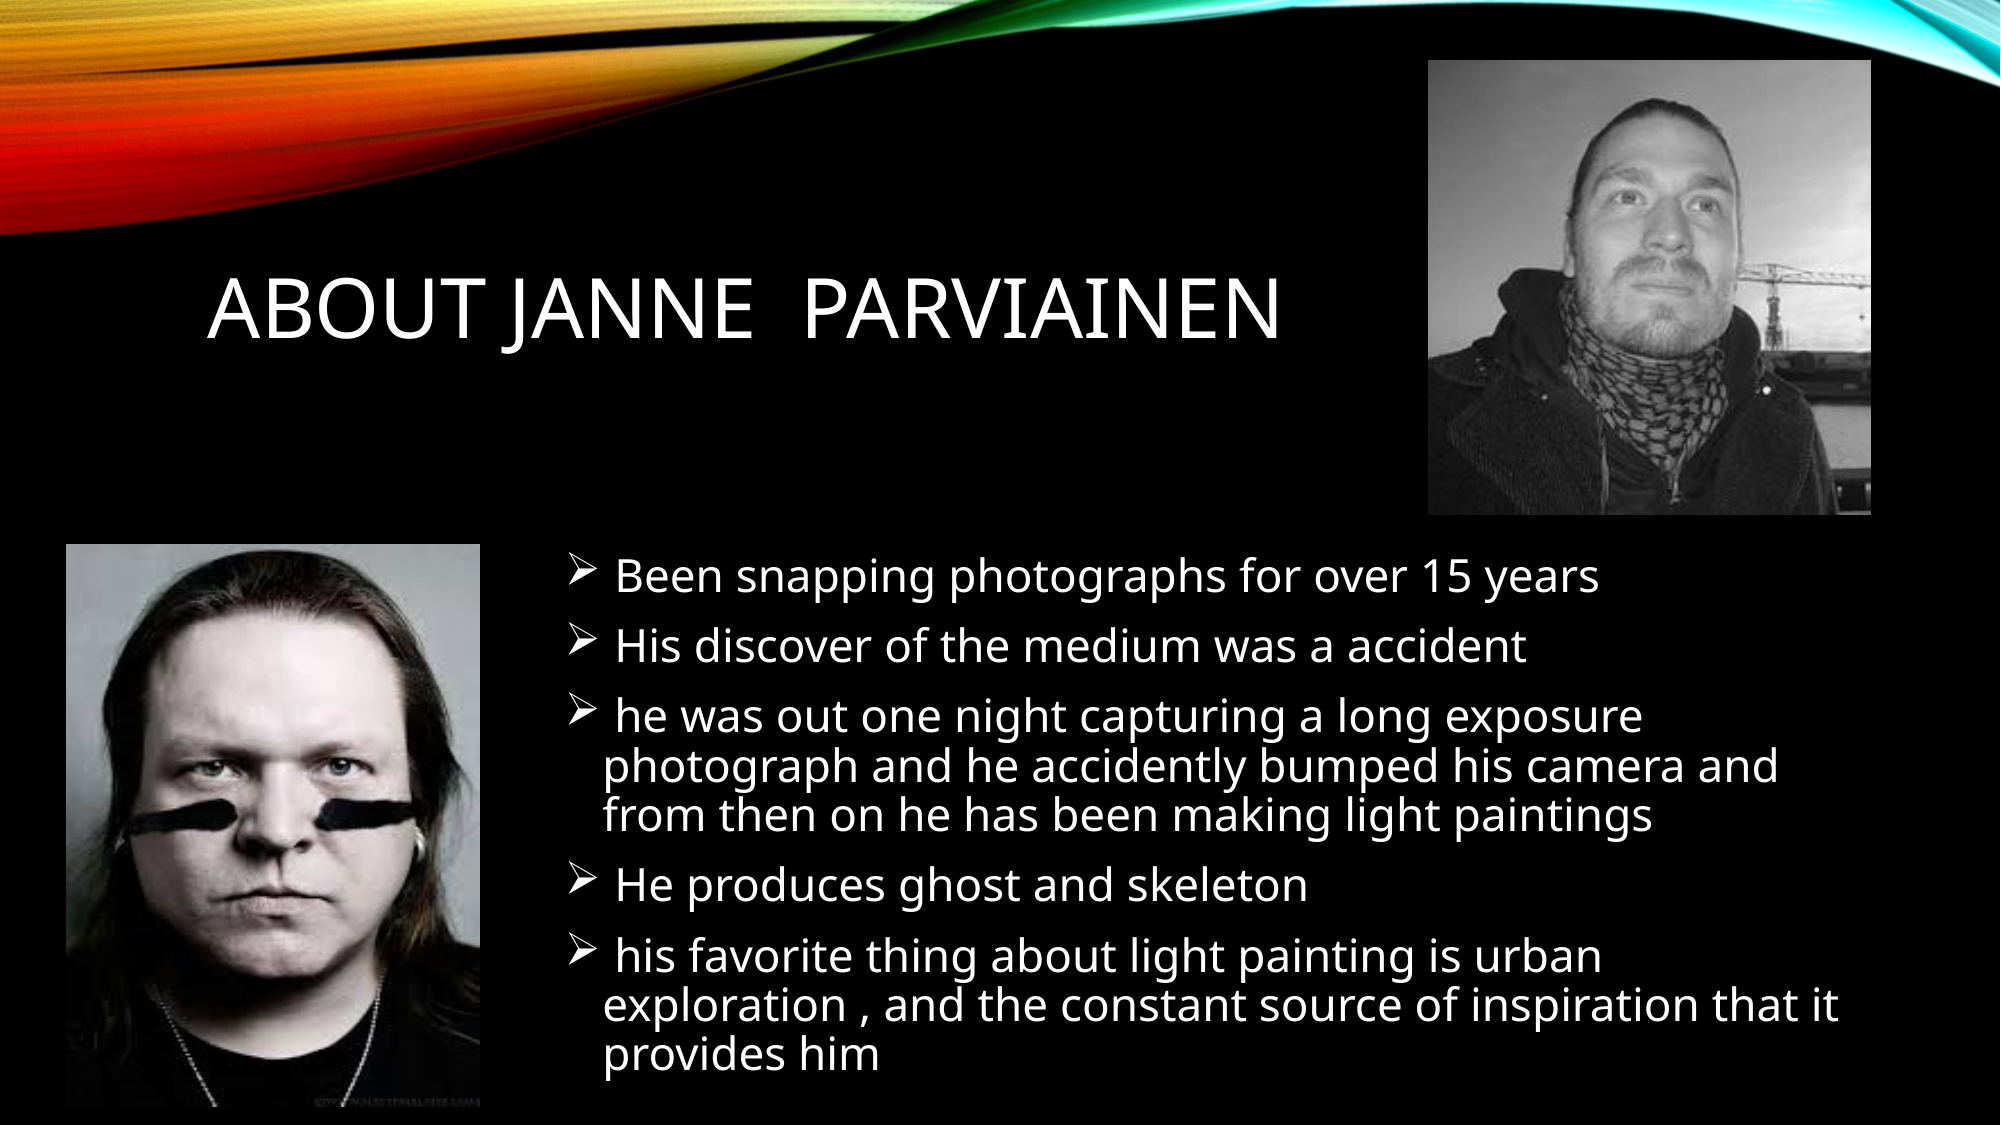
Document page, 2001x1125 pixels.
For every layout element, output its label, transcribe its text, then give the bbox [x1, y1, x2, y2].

picture [66, 544, 480, 1107]
list Been snapping photographs for over 15 years His discover of the medium was a accident he was out one night capturing a long exposure photograph and he accidently bumped his camera and from then on he has been making light paintings He produces ghost and skeleton his favorite thing about light painting is urban exploration , and the constant source of inspiration that it provides him [549, 545, 1871, 1125]
title About janne parviainen [0, 205, 1300, 418]
picture [0, 0, 2000, 515]
